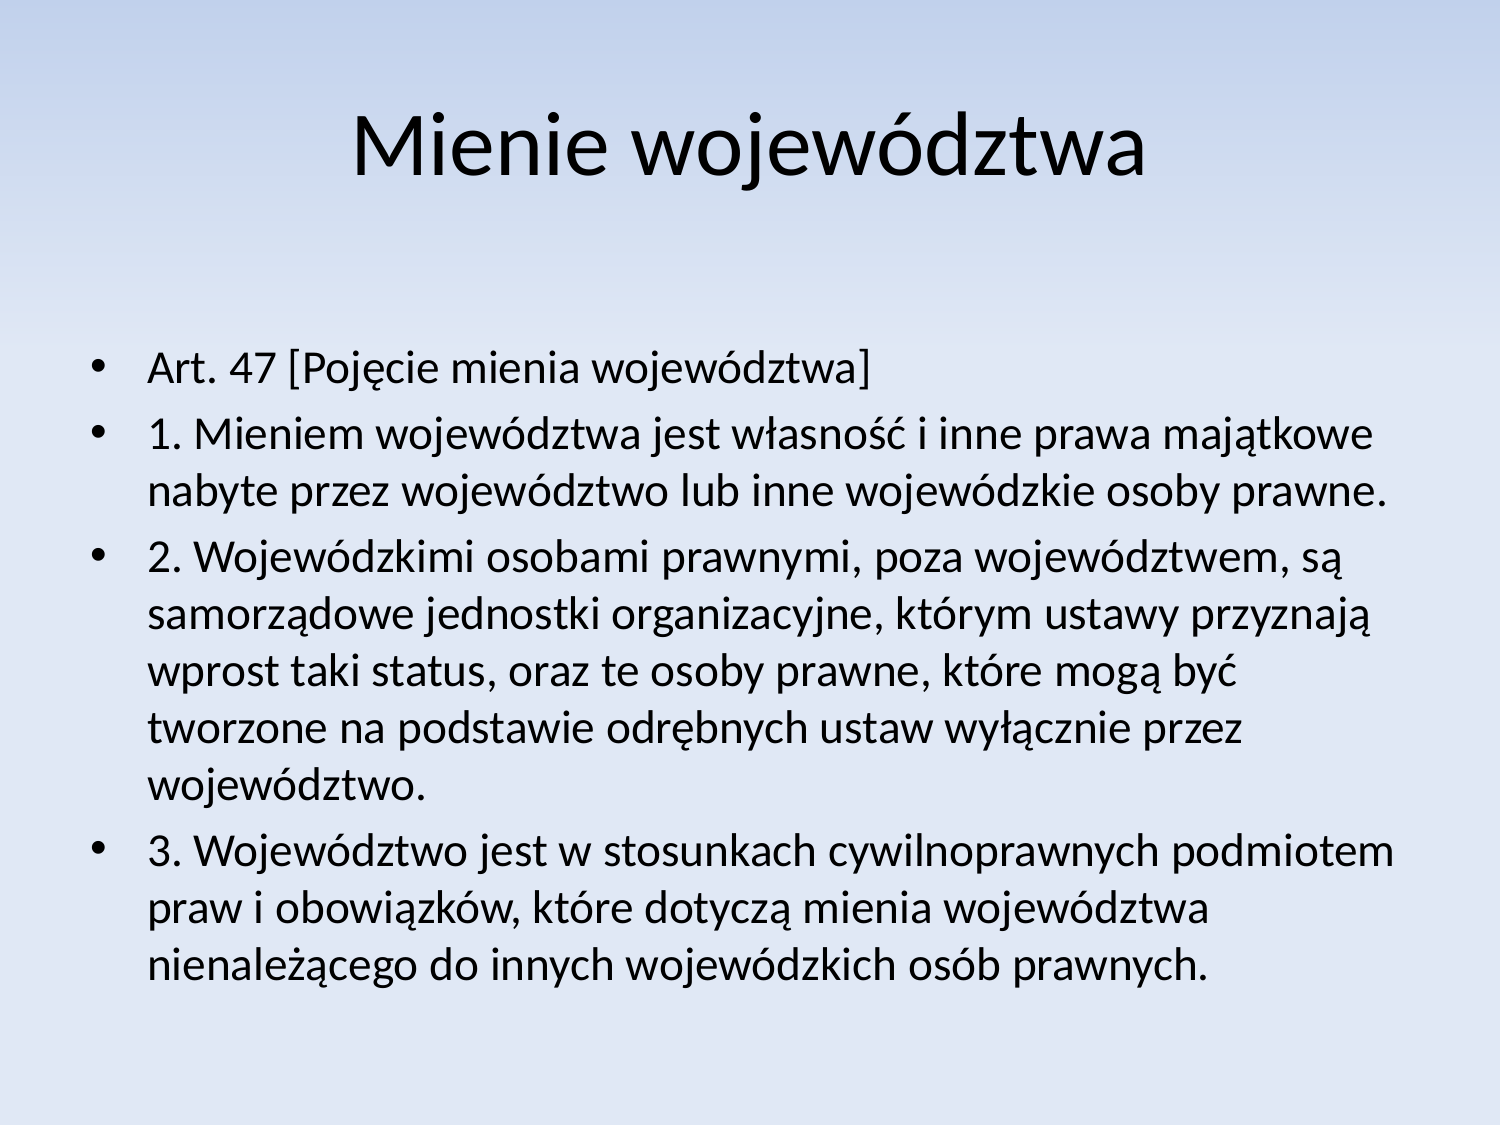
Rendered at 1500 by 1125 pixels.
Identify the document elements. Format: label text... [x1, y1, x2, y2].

title Mienie województwa [75, 45, 1425, 233]
list Art. 47 [Pojęcie mienia województwa] 1. Mieniem województwa jest własność i inne prawa majątkowe nabyte przez województwo lub inne wojewódzkie osoby prawne. 2. Wojewódzkimi osobami prawnymi, poza województwem, są samorządowe jednostki organizacyjne, którym ustawy przyznają wprost taki status, oraz te osoby prawne, które mogą być tworzone na podstawie odrębnych ustaw wyłącznie przez województwo. 3. Województwo jest w stosunkach cywilnoprawnych podmiotem praw i obowiązków, które dotyczą mienia województwa nienależącego do innych wojewódzkich osób prawnych. [75, 262, 1425, 1005]
